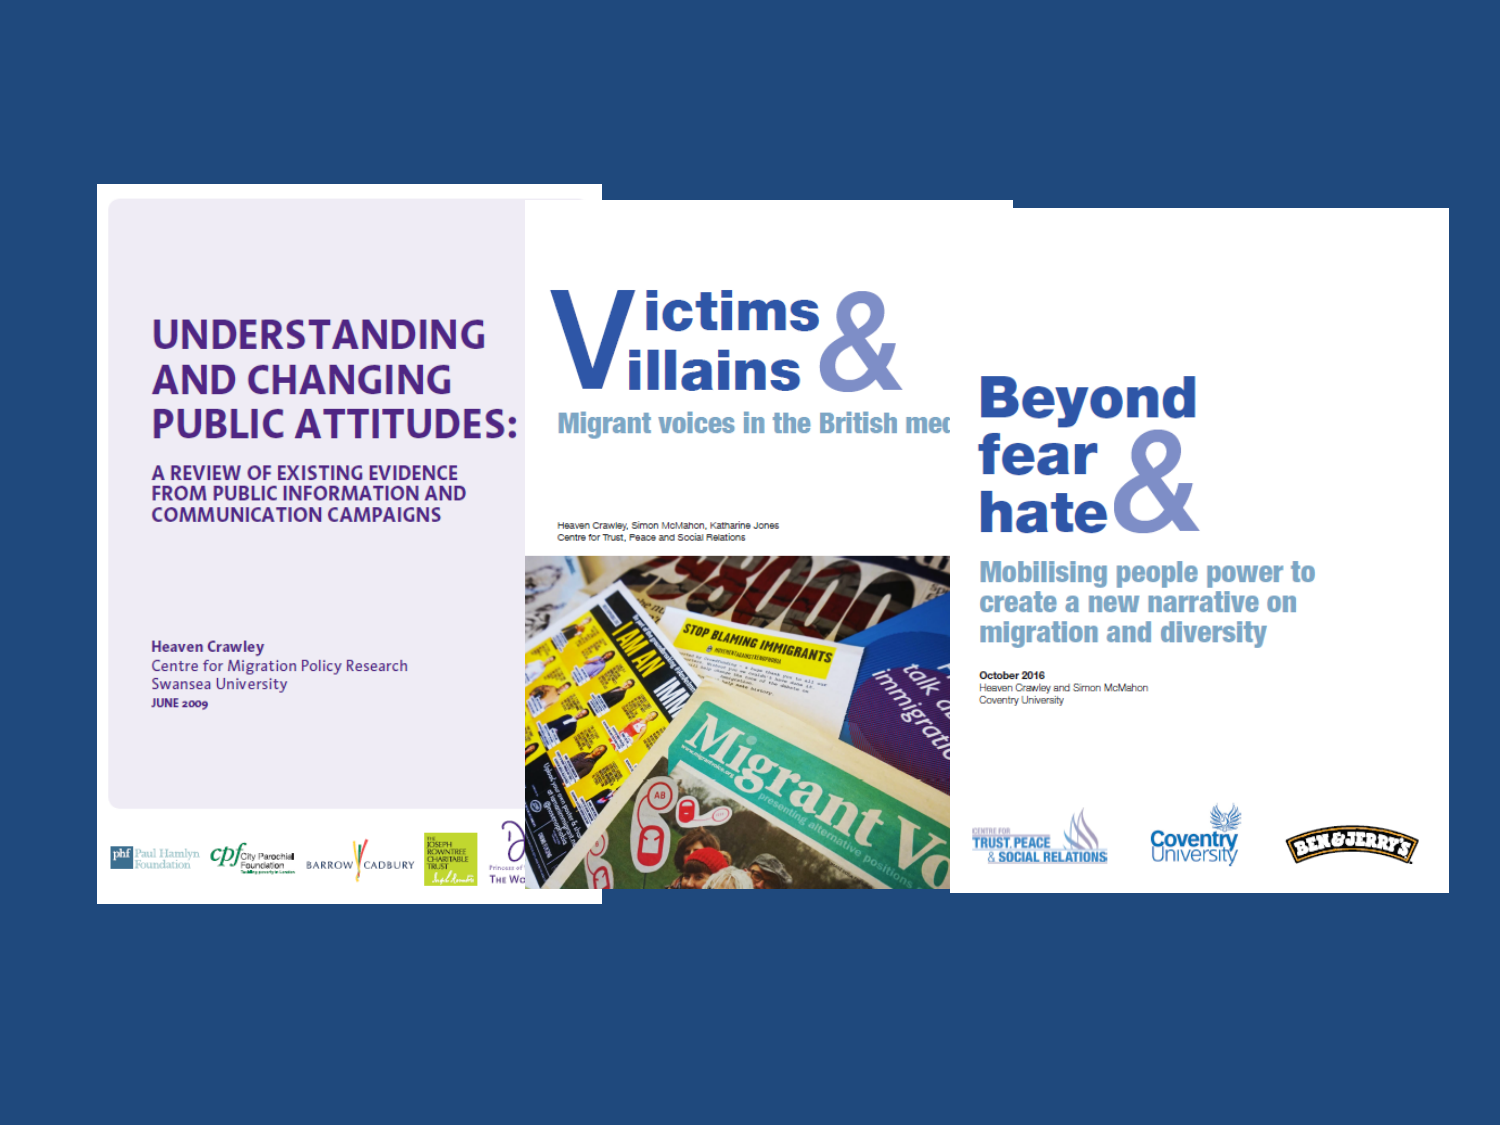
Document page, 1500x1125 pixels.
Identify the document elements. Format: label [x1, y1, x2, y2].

picture [97, 184, 1449, 905]
